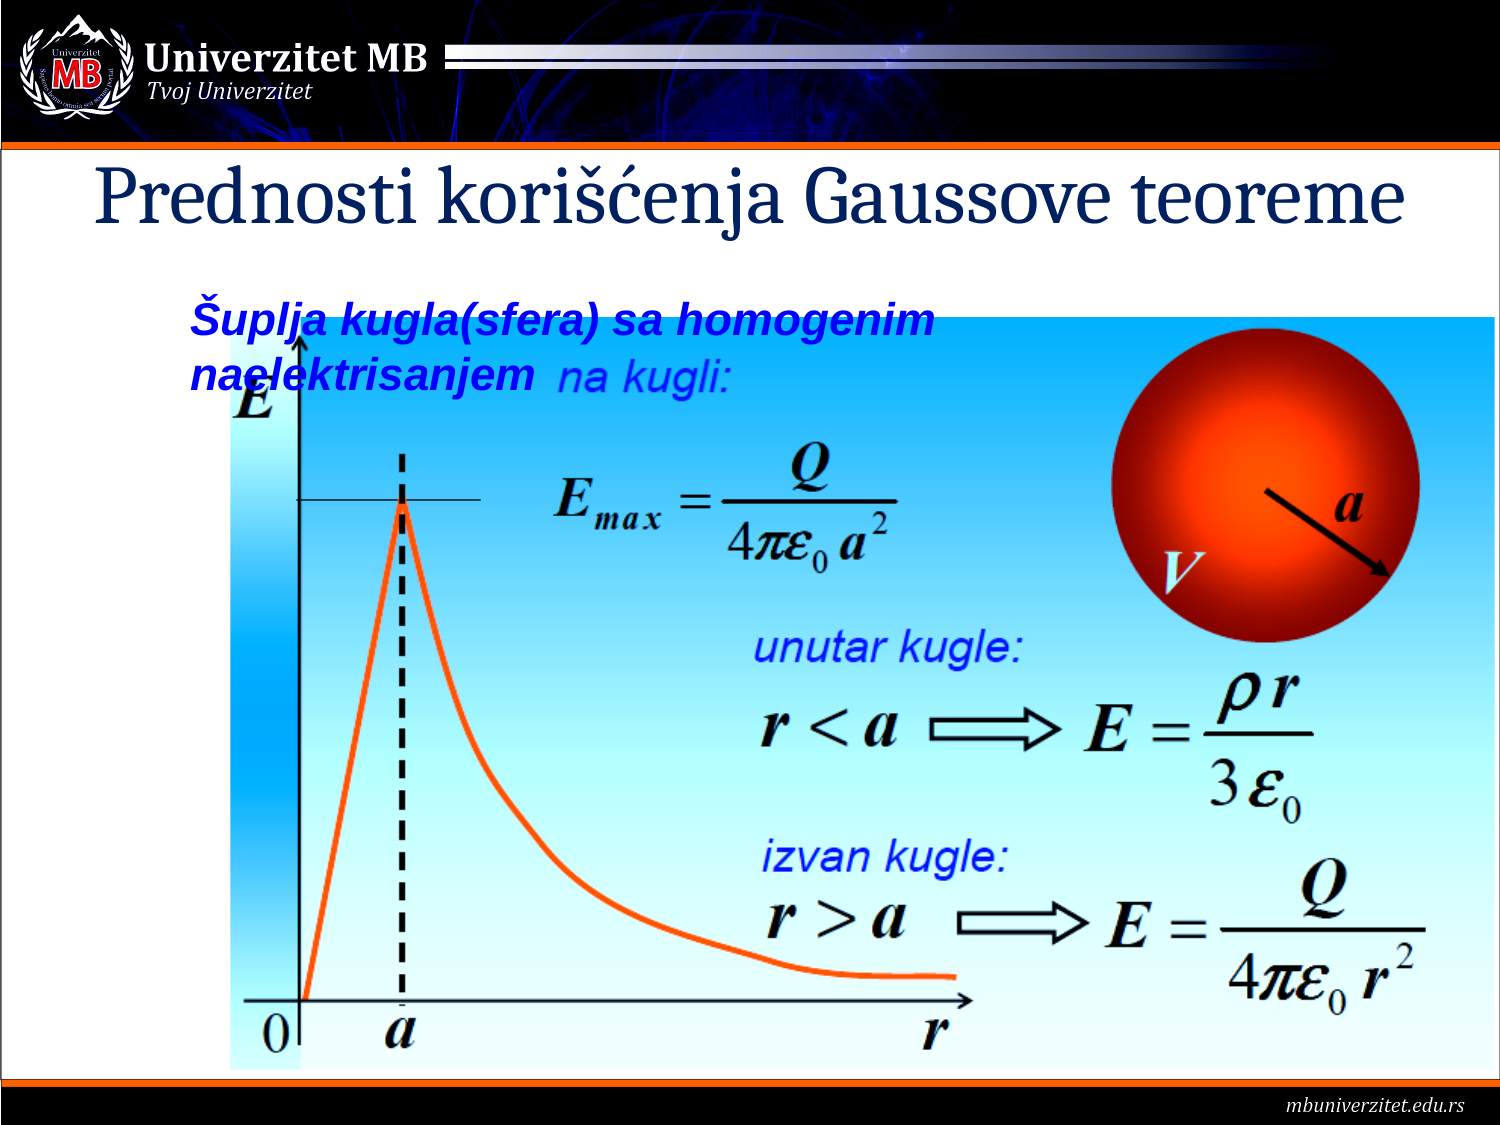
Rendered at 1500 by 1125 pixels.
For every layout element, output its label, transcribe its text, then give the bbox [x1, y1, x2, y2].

text_box Prednosti korišćenja Gaussove teoreme [0, 125, 1500, 256]
text_box Šuplja kugla(sfera) sa homogenim naelektrisanjem [175, 282, 1034, 408]
picture [0, 256, 1500, 1125]
picture [0, 0, 1500, 125]
